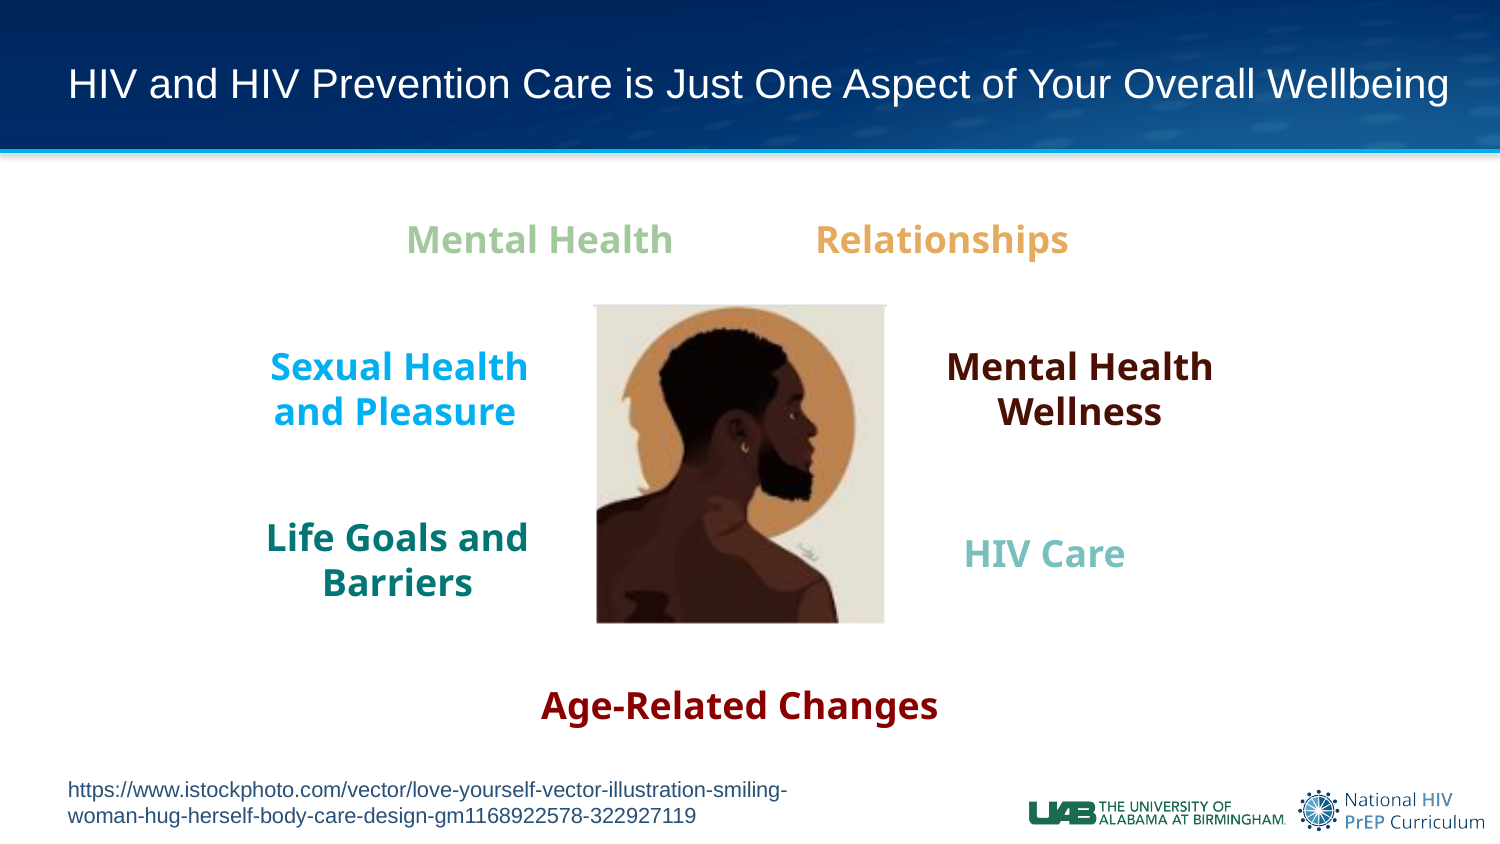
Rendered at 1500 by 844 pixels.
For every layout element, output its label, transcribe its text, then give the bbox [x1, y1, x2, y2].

list https://www.istockphoto.com/vector/love-yourself-vector-illustration-smiling-woman-hug-herself-body-care-design-gm1168922578-322927119 [53, 795, 836, 835]
title HIV and HIV Prevention Care is Just One Aspect of Your Overall Wellbeing [53, 14, 1475, 149]
picture [593, 303, 887, 630]
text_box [224, 208, 1239, 736]
picture [0, 0, 1500, 148]
picture [1298, 789, 1500, 834]
picture [1029, 801, 1286, 825]
